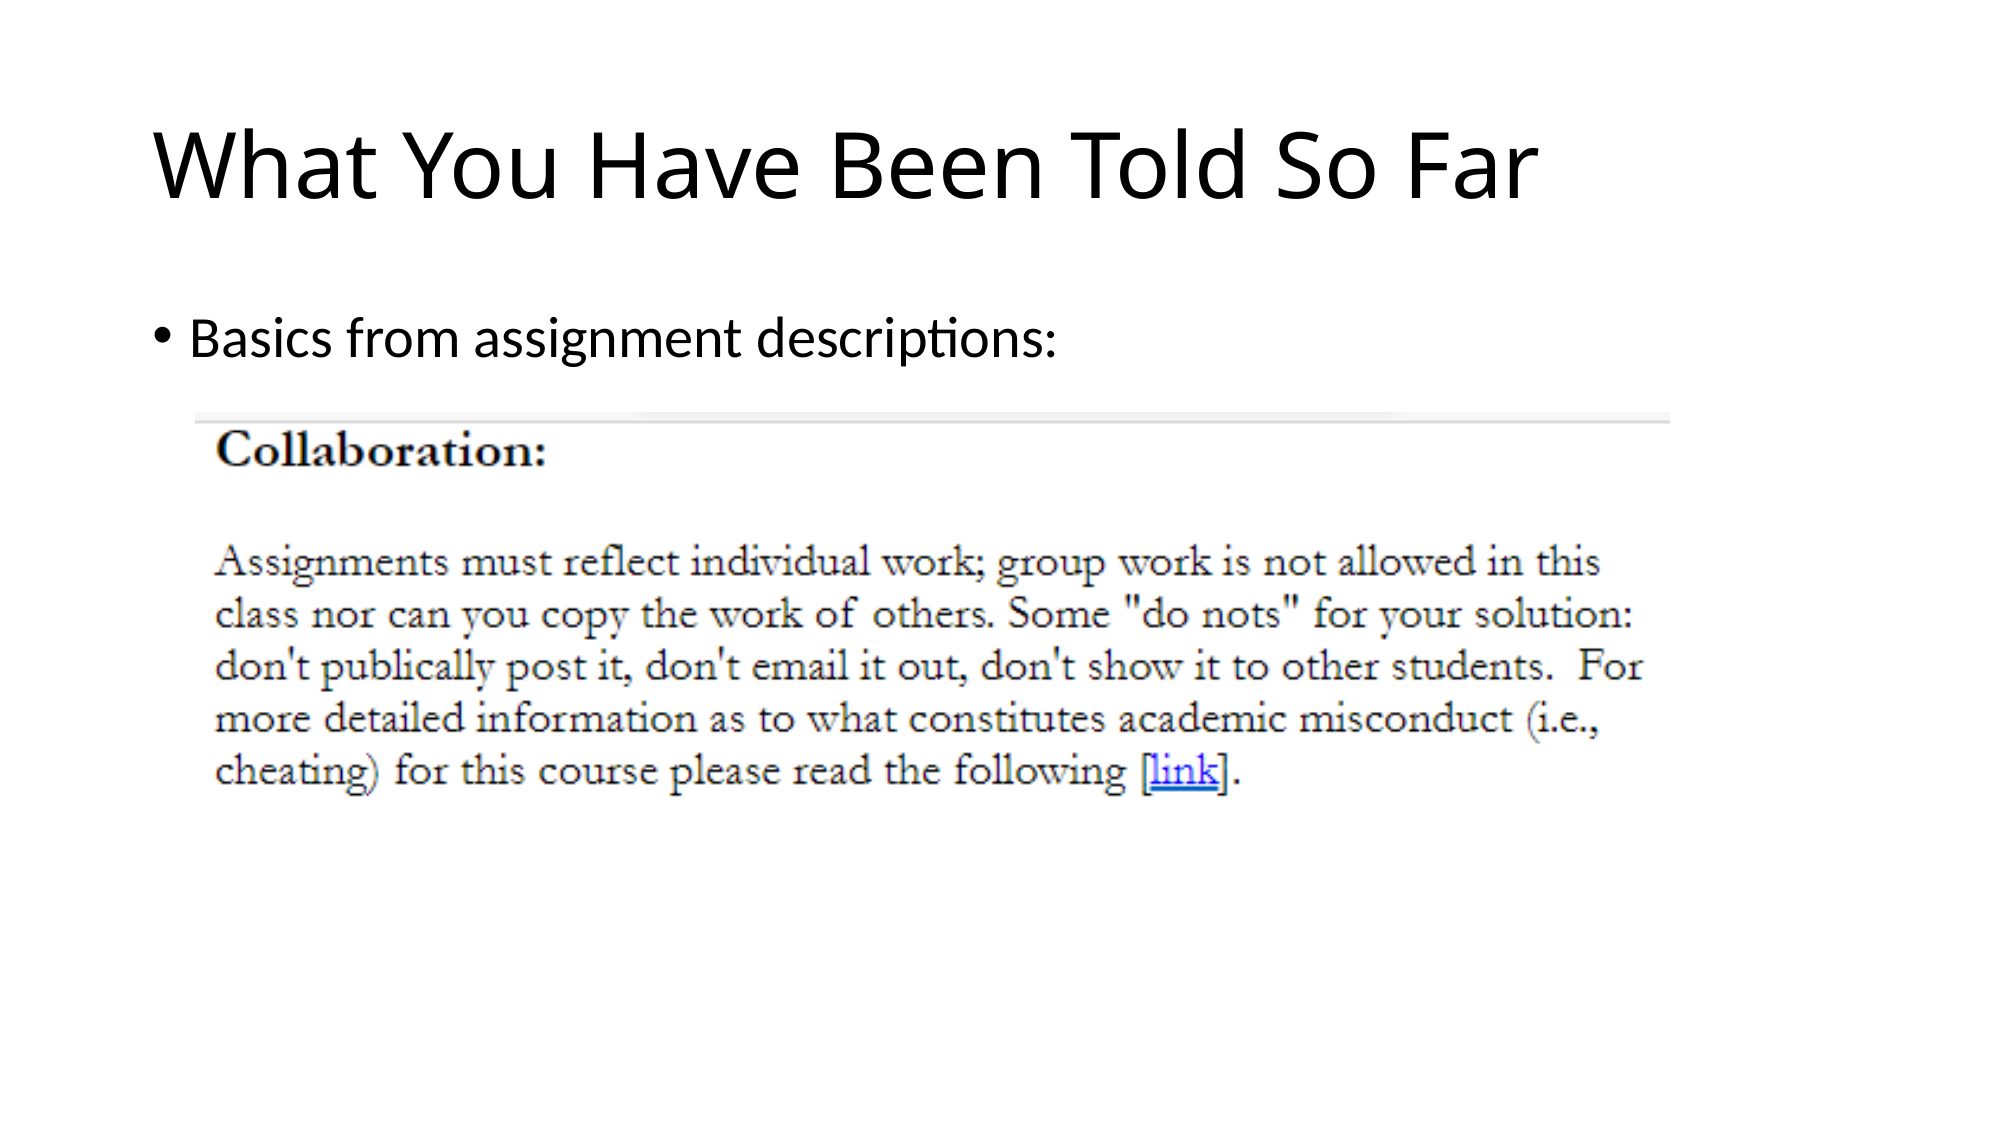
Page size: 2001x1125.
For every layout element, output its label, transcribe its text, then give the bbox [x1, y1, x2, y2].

picture [194, 412, 1671, 798]
title What You Have Been Told So Far [137, 59, 1863, 278]
list Basics from assignment descriptions: [137, 299, 1863, 1014]
